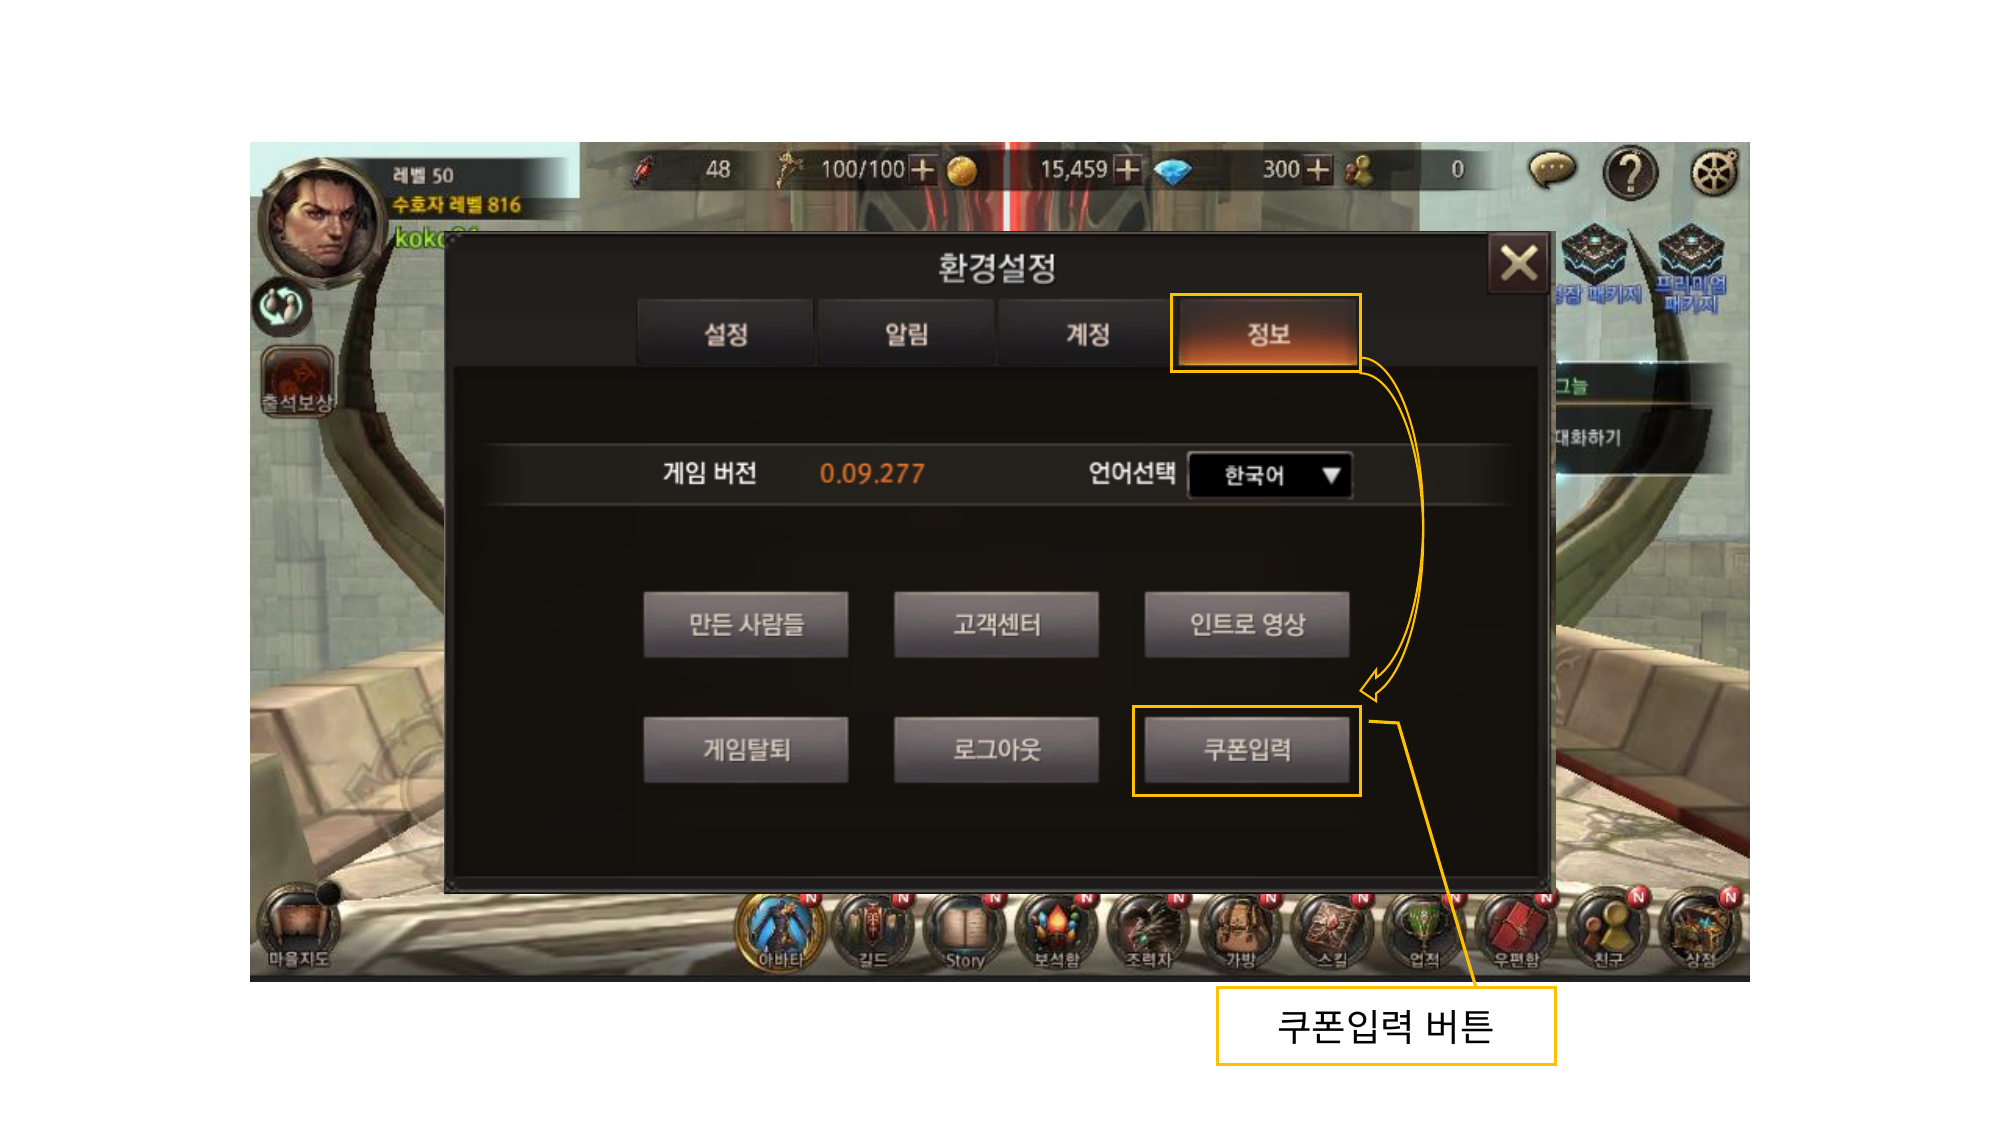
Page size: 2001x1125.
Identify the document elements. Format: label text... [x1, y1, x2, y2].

text_box 쿠폰입력 버튼 [1216, 987, 1557, 1066]
picture [250, 142, 1750, 982]
